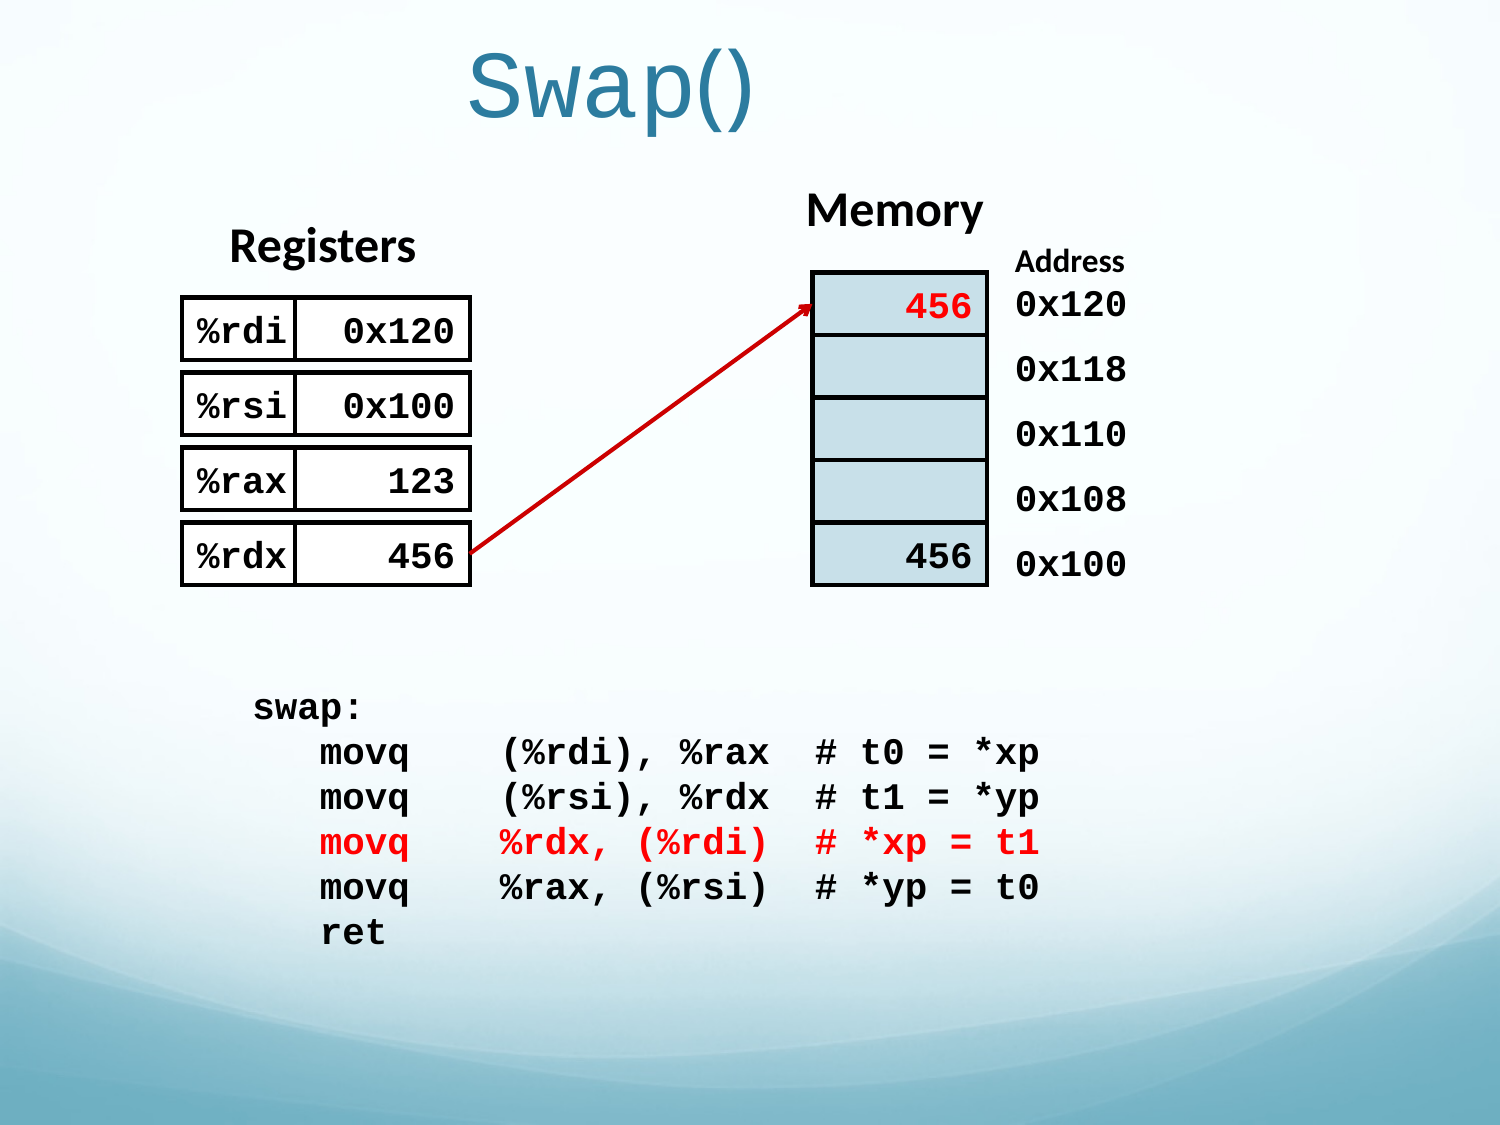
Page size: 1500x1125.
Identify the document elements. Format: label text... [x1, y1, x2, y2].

text_box [822, 397, 988, 460]
text_box 456 [812, 522, 988, 585]
picture [0, 0, 1500, 1125]
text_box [469, 303, 813, 555]
text_box [822, 460, 988, 522]
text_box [181, 296, 471, 586]
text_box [999, 231, 1201, 592]
text_box Memory [790, 169, 1000, 245]
text_box Registers [214, 205, 432, 281]
text_box 456 [812, 272, 988, 335]
text_box [822, 335, 988, 397]
title Swap() [87, 50, 1134, 144]
text_box swap: movq (%rdi), %rax # t0 = *xp movq (%rsi), %rdx # t1 = *yp movq %rdx, (%rdi) # *xp = t1 movq %rax, (%rsi) # *yp = t0 ret [237, 674, 1200, 960]
